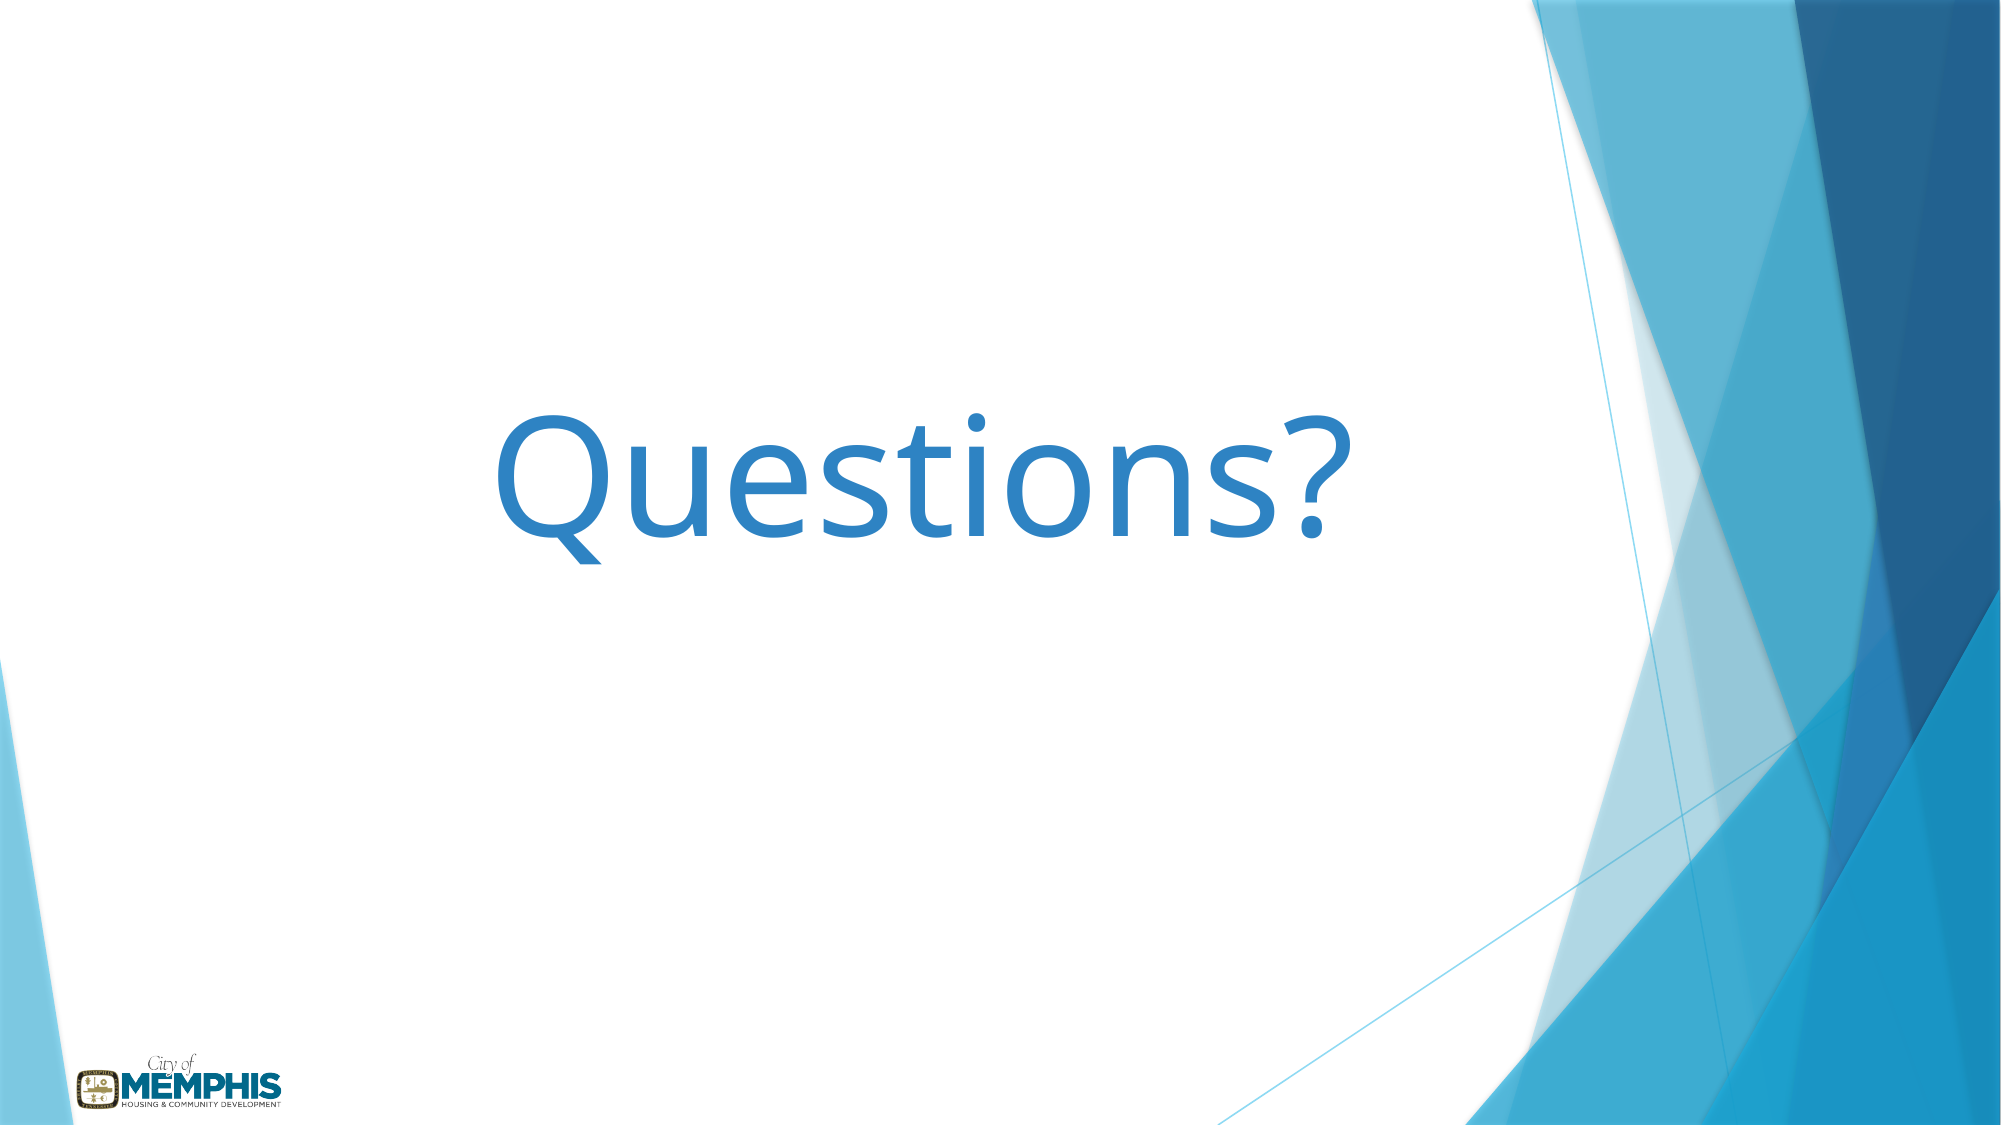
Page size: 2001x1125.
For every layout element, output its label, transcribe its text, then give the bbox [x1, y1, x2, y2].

picture [75, 1044, 286, 1119]
title Questions? [216, 277, 1627, 578]
